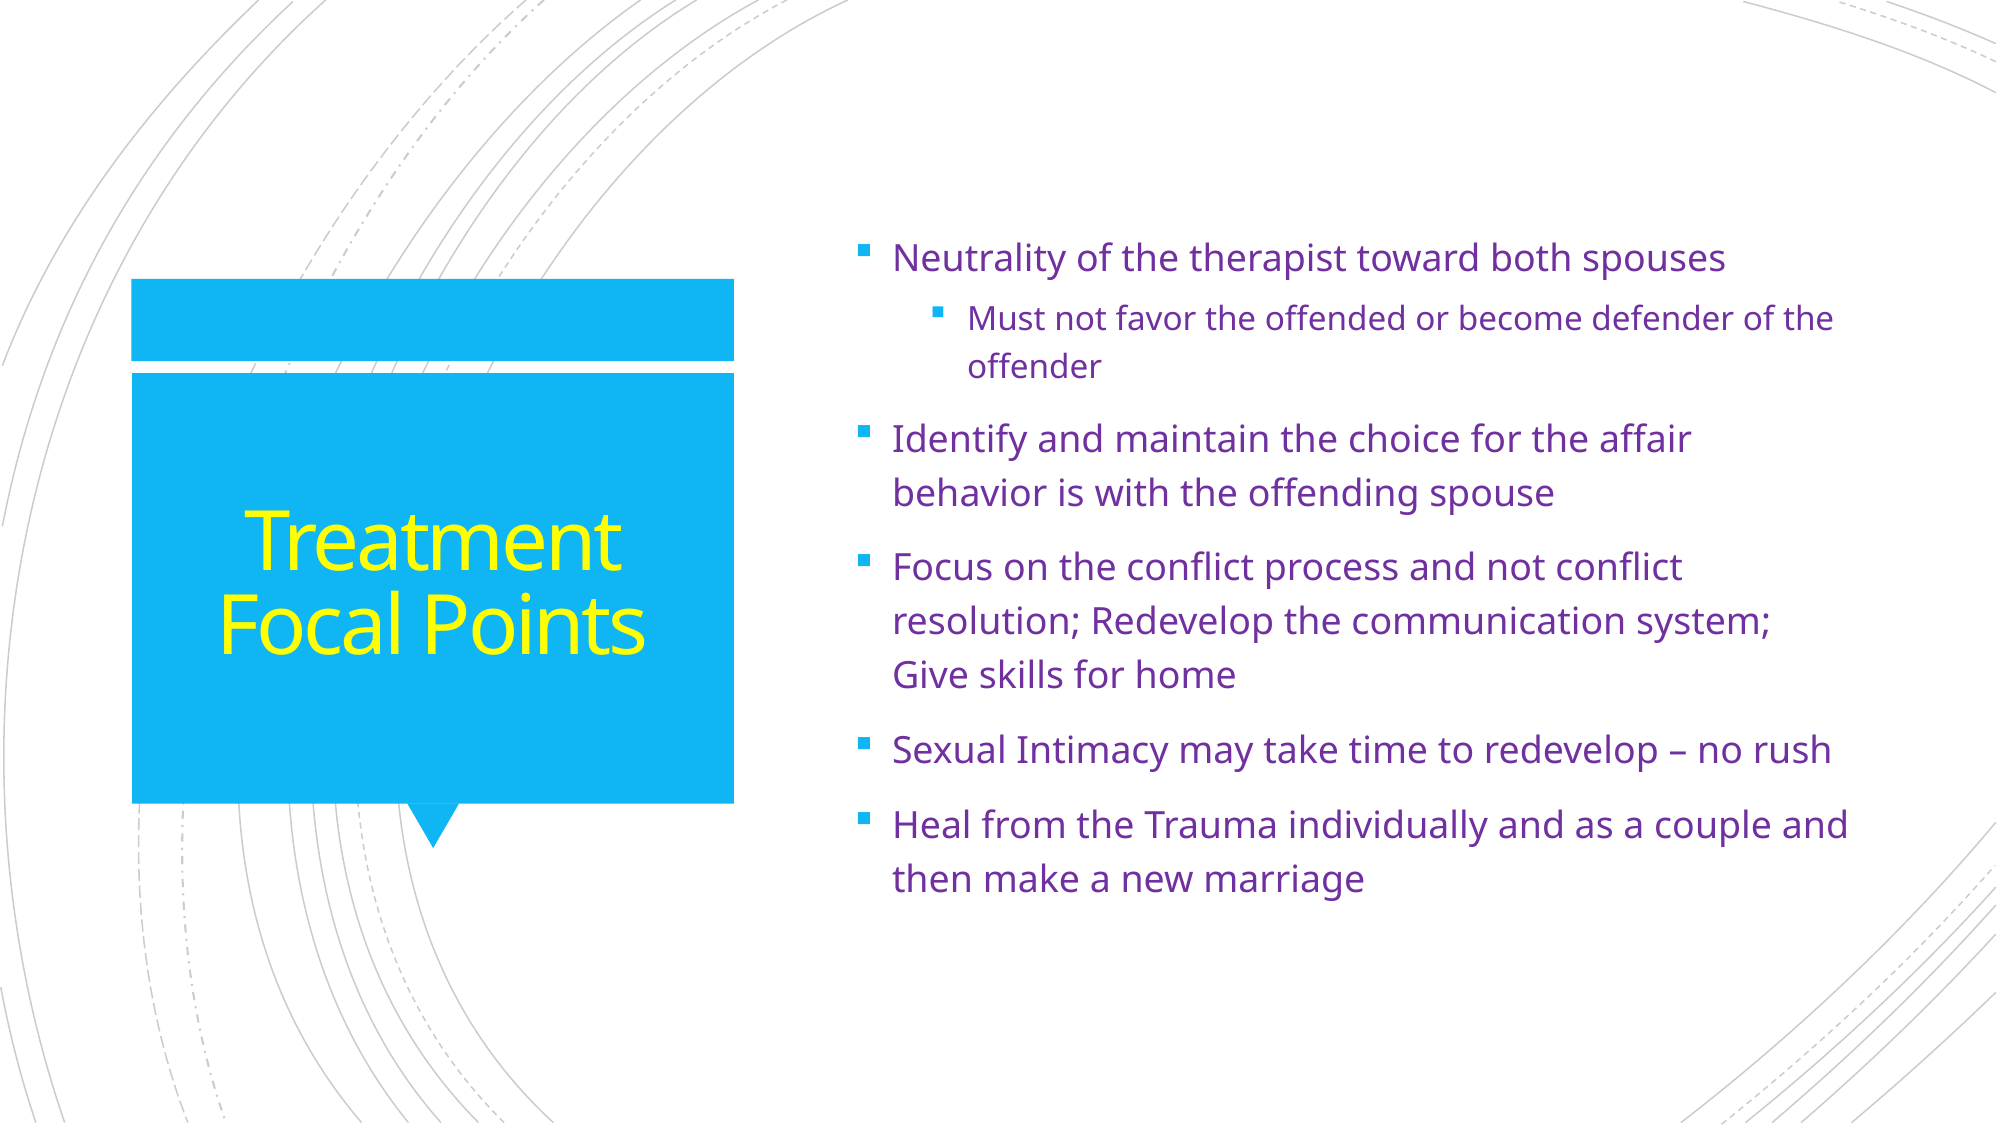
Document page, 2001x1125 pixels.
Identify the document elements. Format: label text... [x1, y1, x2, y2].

title Treatment Focal Points [145, 385, 720, 789]
list Neutrality of the therapist toward both spouses Must not favor the offended or become defender of the offender Identify and maintain the choice for the affair behavior is with the offending spouse Focus on the conflict process and not conflict resolution; Redevelop the communication system; Give skills for home Sexual Intimacy may take time to redevelop – no rush Heal from the Trauma individually and as a couple and then make a new marriage [839, 131, 1871, 993]
